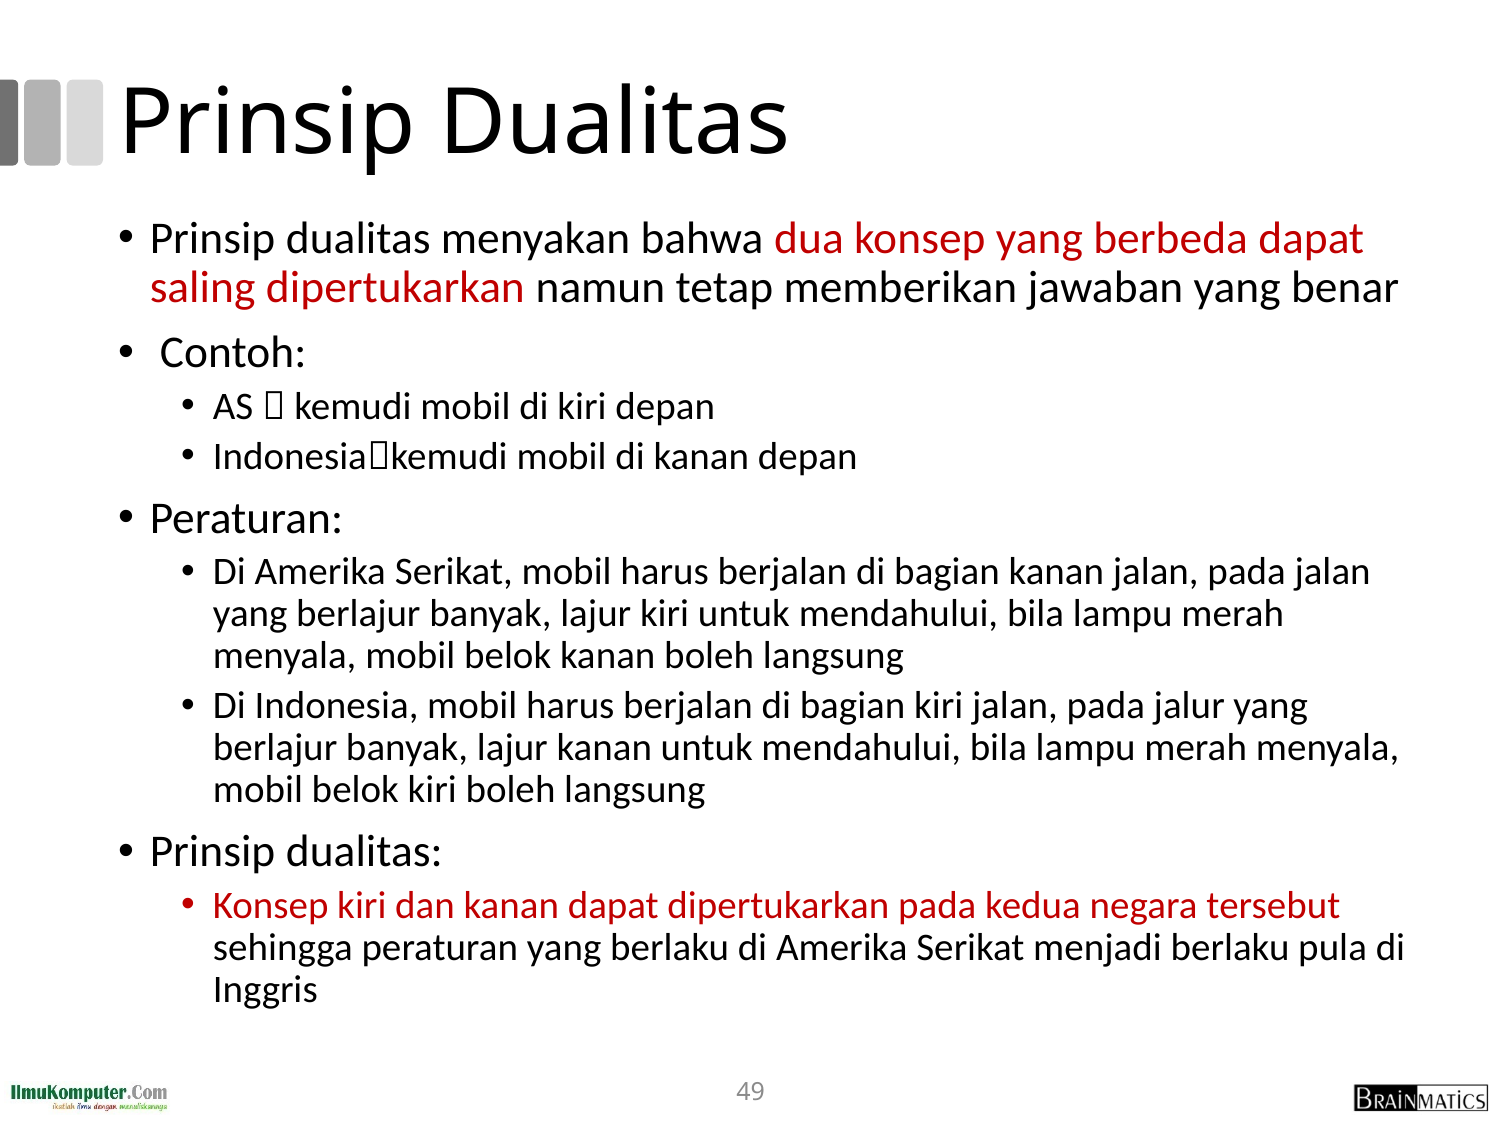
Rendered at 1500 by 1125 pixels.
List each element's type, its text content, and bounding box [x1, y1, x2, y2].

picture [1351, 1081, 1491, 1115]
list Prinsip dualitas menyakan bahwa dua konsep yang berbeda dapat saling dipertukarkan namun tetap memberikan jawaban yang benar Contoh: AS  kemudi mobil di kiri depan Indonesiakemudi mobil di kanan depan Peraturan: Di Amerika Serikat, mobil harus berjalan di bagian kanan jalan, pada jalan yang berlajur banyak, lajur kiri untuk mendahului, bila lampu merah menyala, mobil belok kanan boleh langsung Di Indonesia, mobil harus berjalan di bagian kiri jalan, pada jalur yang berlajur banyak, lajur kanan untuk mendahului, bila lampu merah menyala, mobil belok kiri boleh langsung Prinsip dualitas: Konsep kiri dan kanan dapat dipertukarkan pada kedua negara tersebut sehingga peraturan yang berlaku di Amerika Serikat menjadi berlaku pula di Inggris [103, 206, 1425, 1073]
slide_number 49 [582, 1062, 920, 1123]
title Prinsip Dualitas [103, 24, 1397, 206]
picture [4, 1081, 173, 1115]
